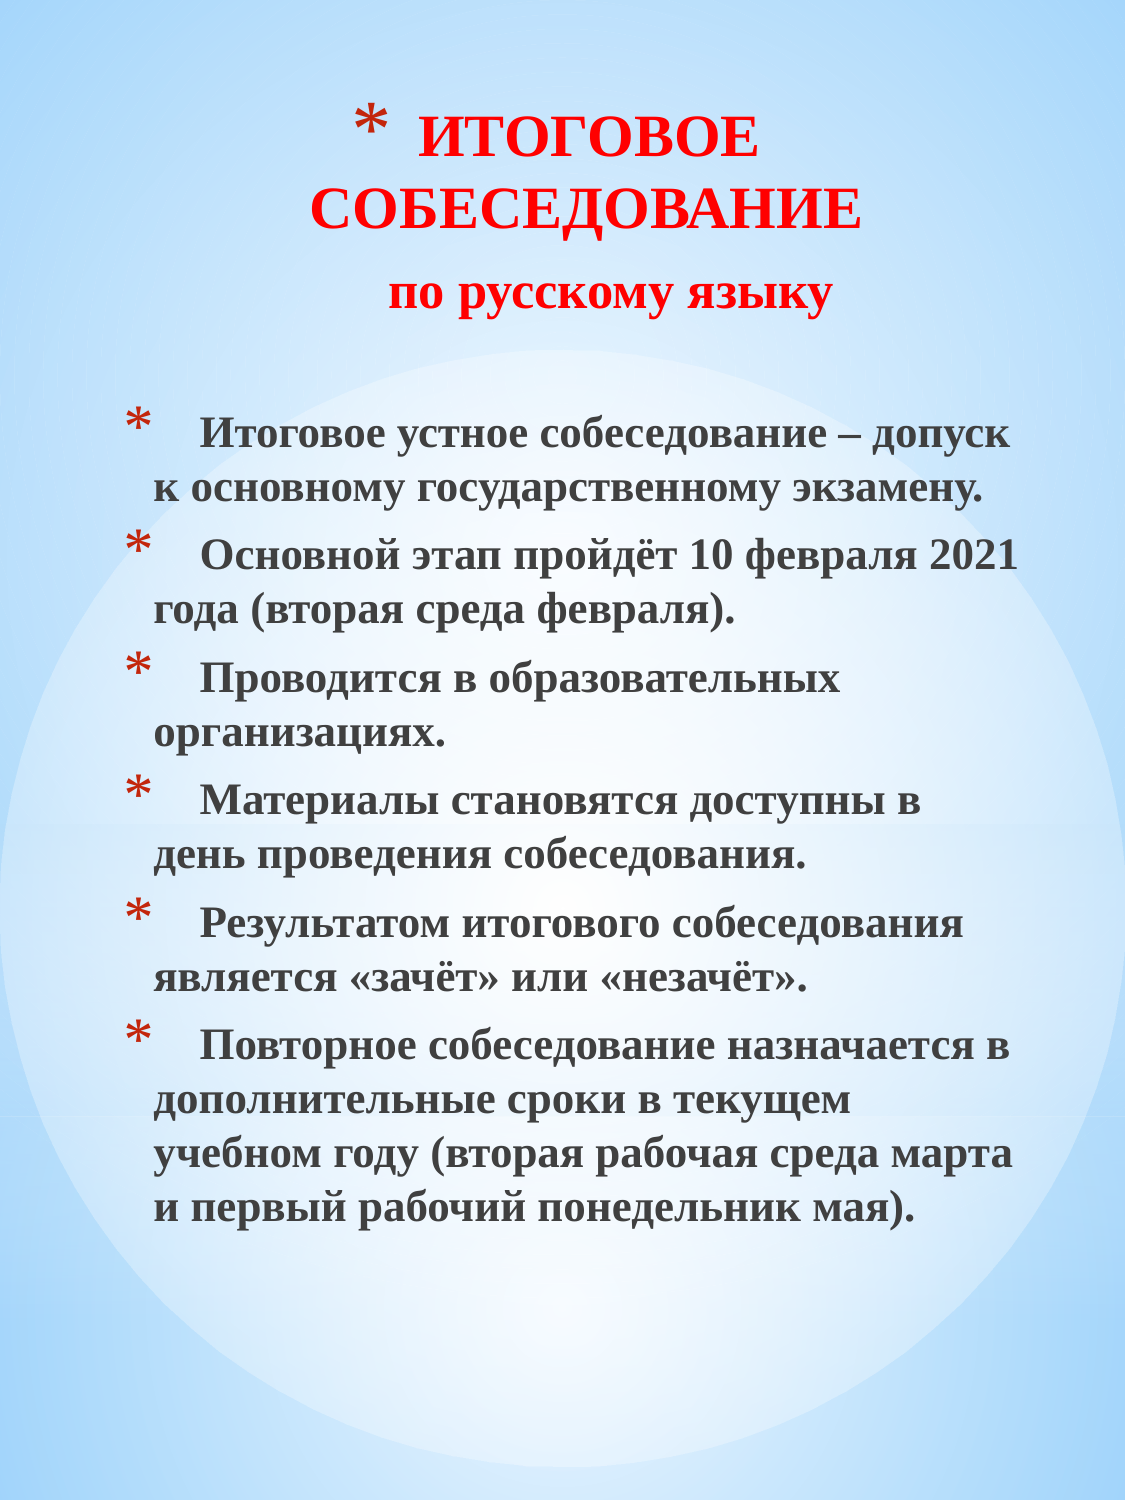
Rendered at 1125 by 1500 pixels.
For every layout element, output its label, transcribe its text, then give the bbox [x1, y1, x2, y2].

subtitle ИТОГОВОЕ СОБЕСЕДОВАНИЕ по русскому языку  Итоговое устное собеседование – допуск к основному государственному экзамену.  Основной этап пройдёт 10 февраля 2021 года (вторая среда февраля).  Проводится в образовательных организациях.  Материалы становятся доступны в день проведения собеседования.  Результатом итогового собеседования является «зачёт» или «незачёт».  Повторное собеседование назначается в дополнительные сроки в текущем учебном году (вторая рабочая среда марта и первый рабочий понедельник мая). [101, 88, 1035, 1329]
